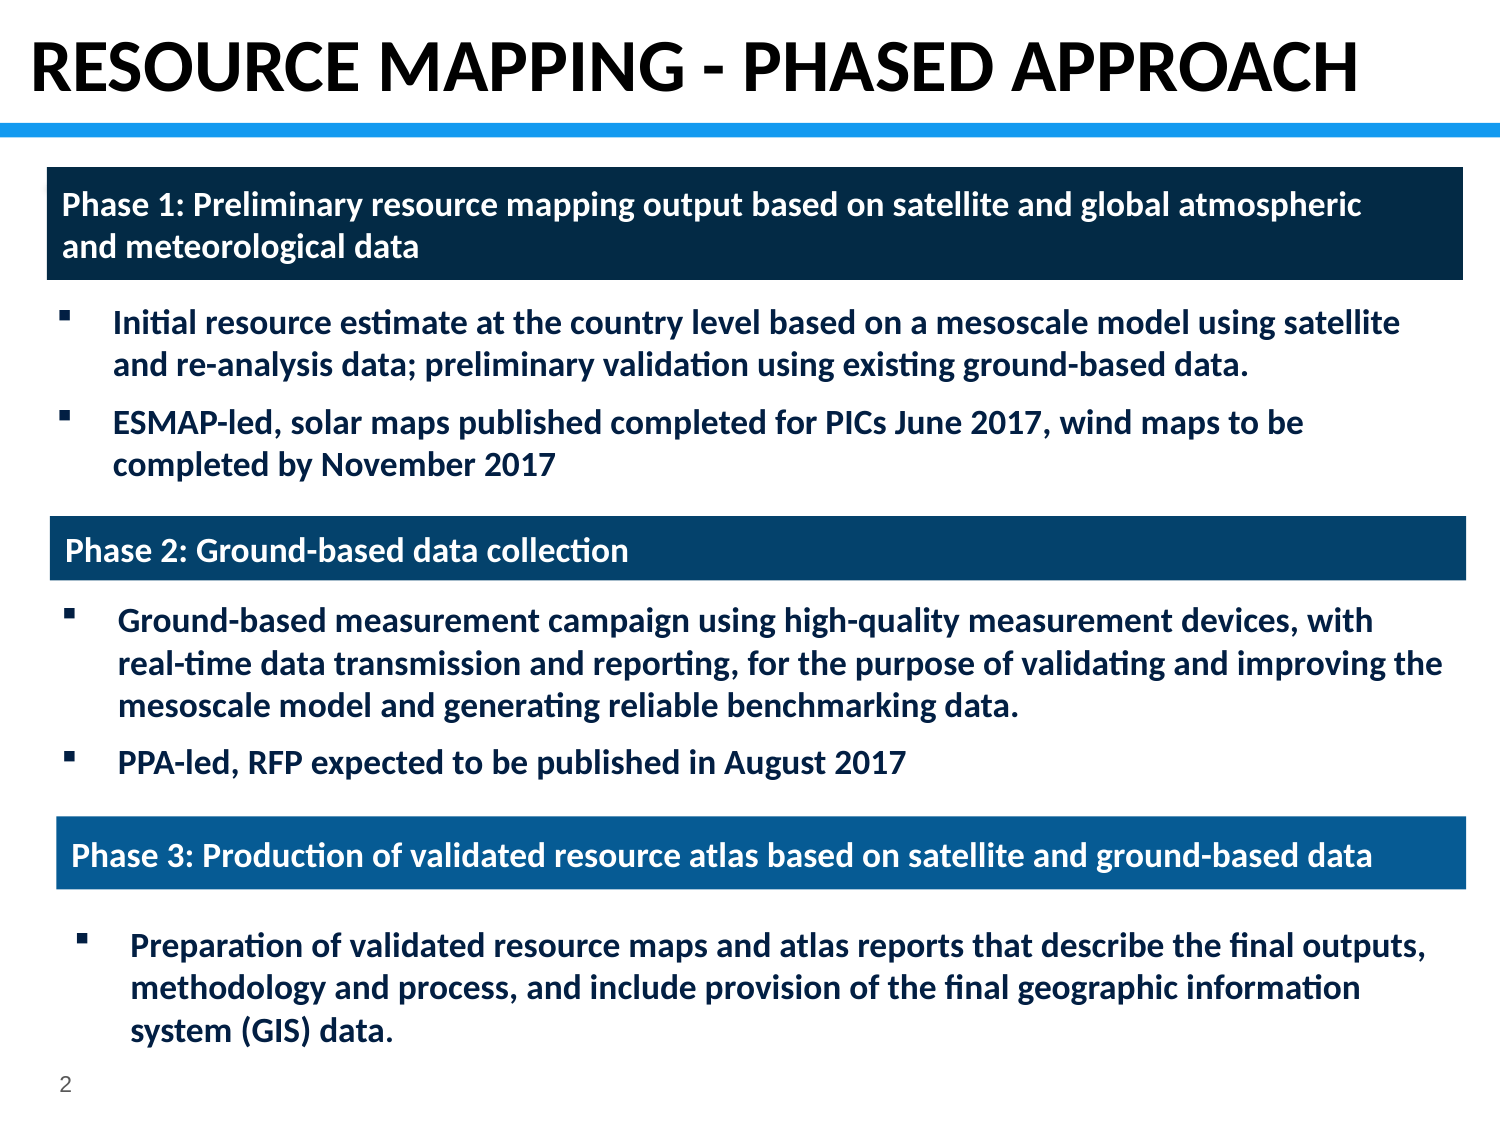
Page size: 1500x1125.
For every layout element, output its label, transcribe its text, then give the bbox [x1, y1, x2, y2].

text_box Ground-based measurement campaign using high-quality measurement devices, with real-time data transmission and reporting, for the purpose of validating and improving the mesoscale model and generating reliable benchmarking data. PPA-led, RFP expected to be published in August 2017 [46, 589, 1463, 790]
text_box Phase 3: Production of validated resource atlas based on satellite and ground-based data [56, 816, 1467, 890]
title Resource Mapping - Phased Approach [0, 0, 1500, 108]
text_box Phase 1: Preliminary resource mapping output based on satellite and global atmospheric and meteorological data [46, 167, 1463, 280]
text_box Initial resource estimate at the country level based on a mesoscale model using satellite and re-analysis data; preliminary validation using existing ground-based data. ESMAP-led, solar maps published completed for PICs June 2017, wind maps to be completed by November 2017 [41, 291, 1459, 492]
text_box Phase 2: Ground-based data collection [49, 516, 1467, 581]
text_box Preparation of validated resource maps and atlas reports that describe the final outputs, methodology and process, and include provision of the final geographic information system (GIS) data. [59, 914, 1476, 1057]
slide_number 1 [59, 1057, 112, 1113]
